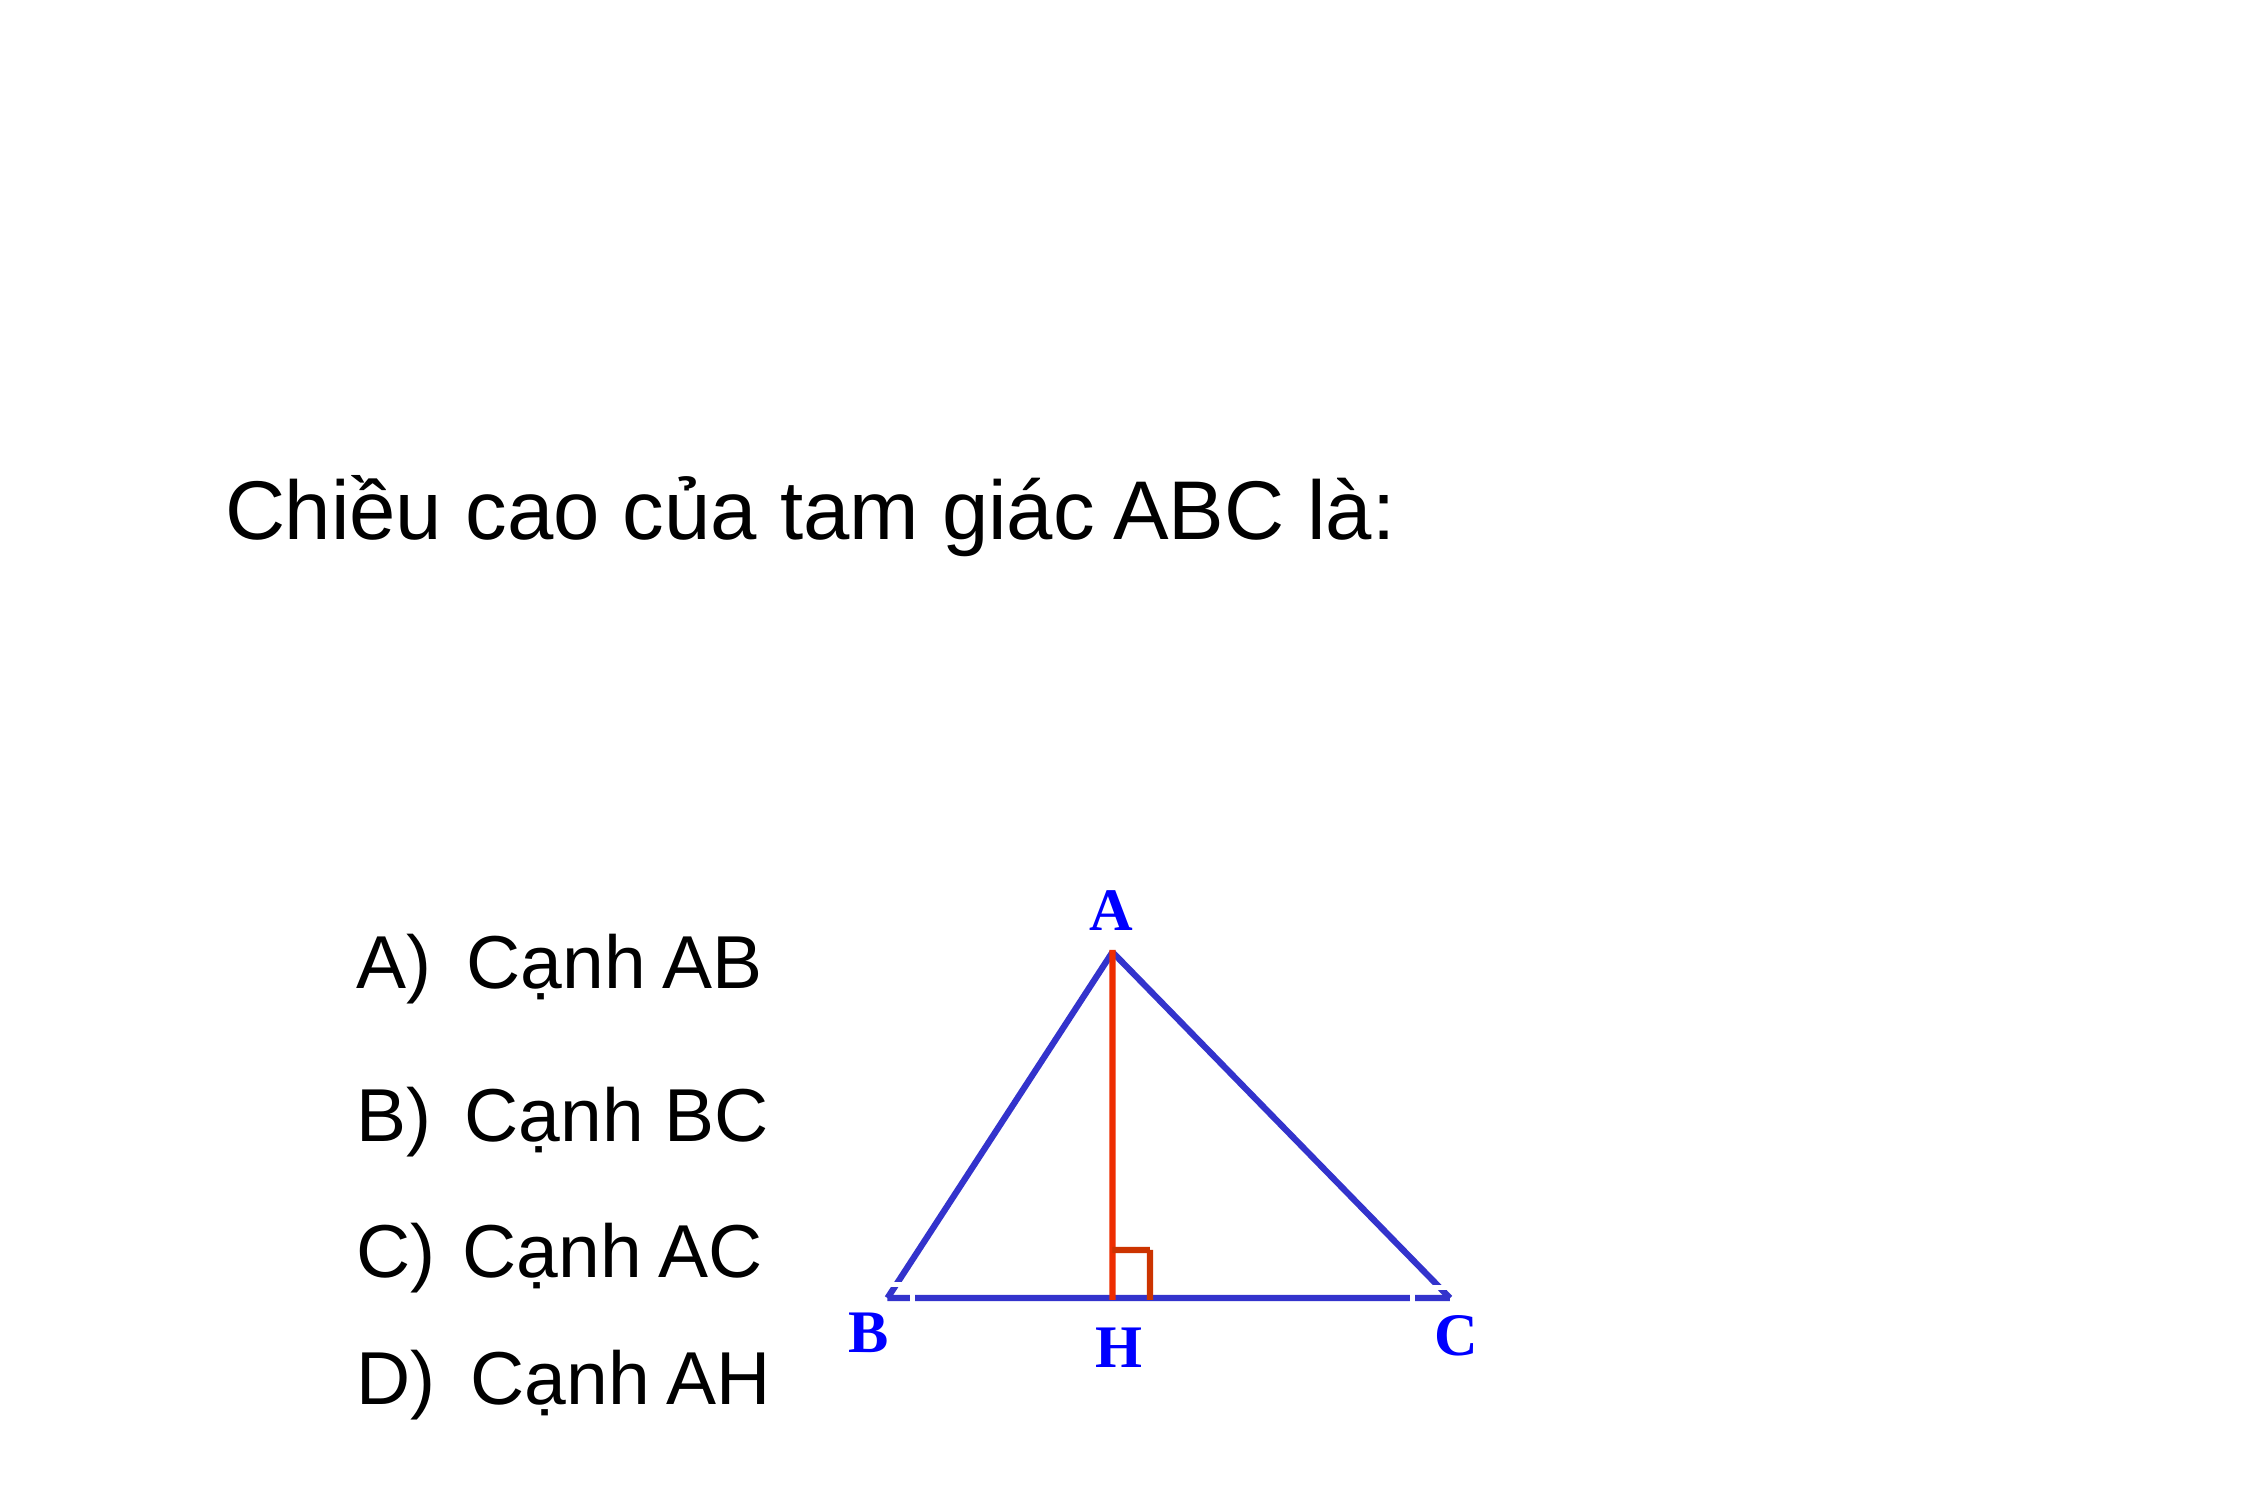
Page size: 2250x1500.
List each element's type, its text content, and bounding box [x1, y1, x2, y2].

text_box Chiều cao của tam giác ABC là: [224, 424, 2250, 588]
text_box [356, 1196, 1673, 1299]
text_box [824, 1172, 1501, 1195]
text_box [356, 1323, 1673, 1426]
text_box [824, 1018, 1501, 1059]
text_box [824, 862, 1501, 906]
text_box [824, 1308, 1501, 1321]
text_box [356, 1060, 1673, 1163]
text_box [356, 907, 1673, 1010]
